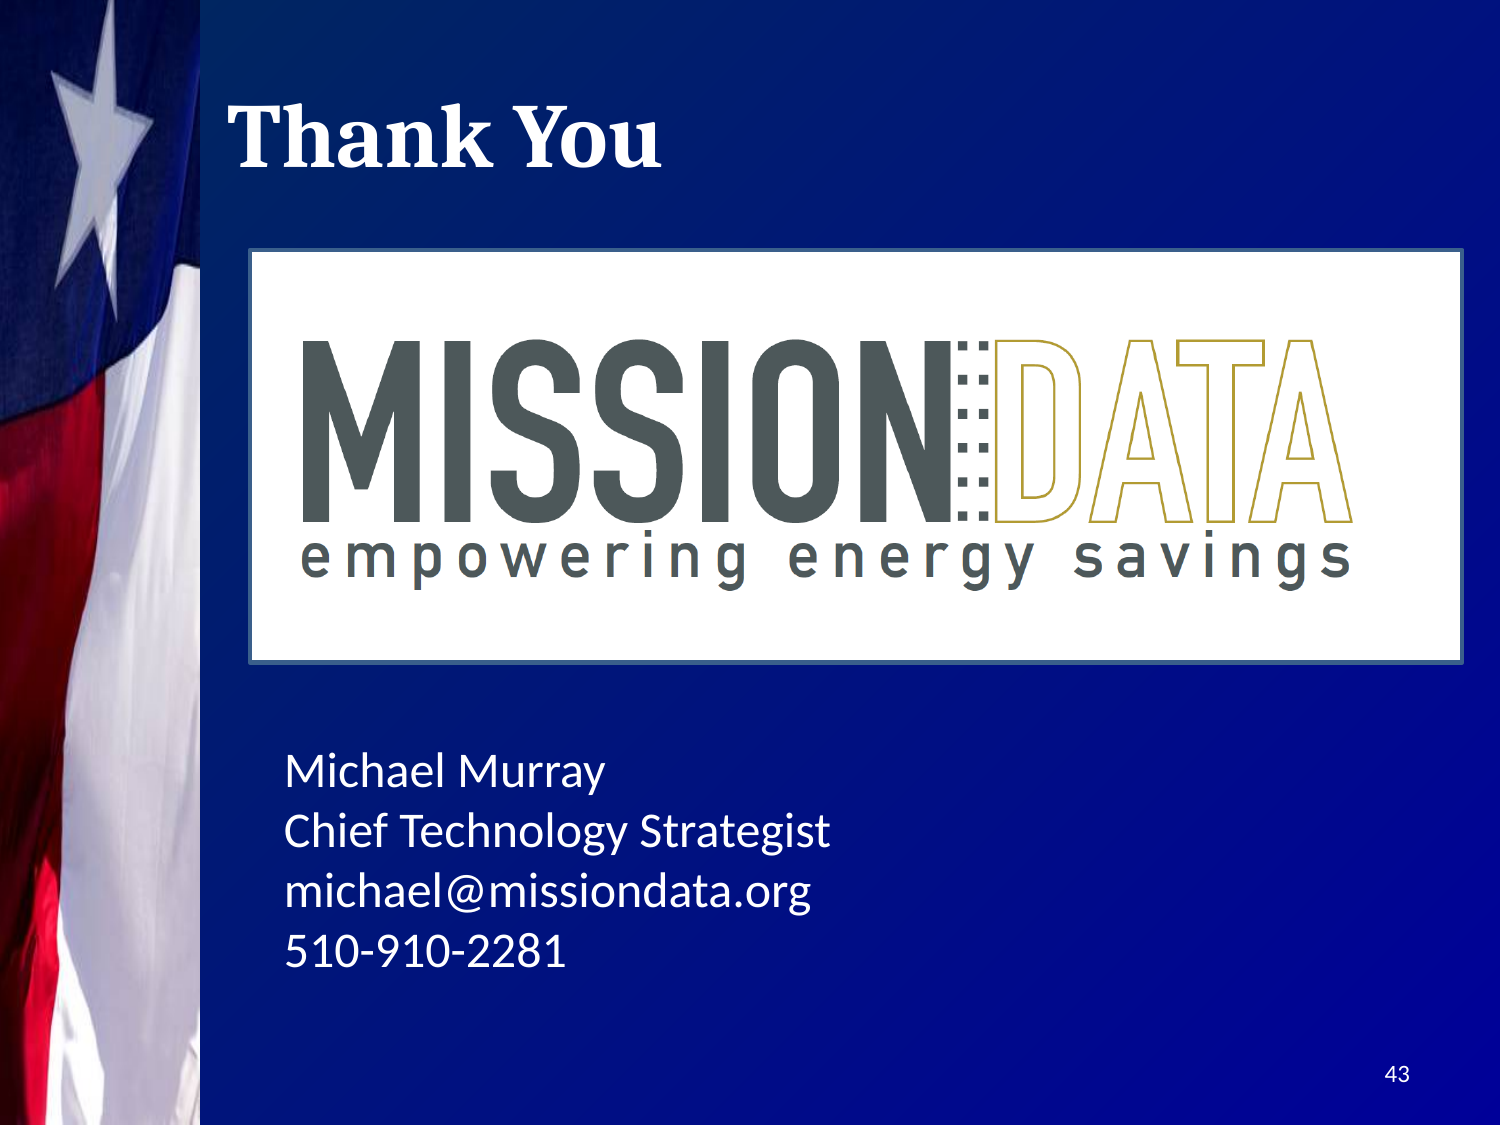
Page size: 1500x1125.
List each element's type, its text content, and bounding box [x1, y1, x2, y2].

text_box Michael Murray Chief Technology Strategist michael@missiondata.org 510-910-2281 [269, 730, 1444, 1043]
picture [0, 0, 200, 1125]
title Thank You [212, 45, 1400, 138]
picture [299, 337, 1357, 597]
slide_number 43 [1074, 1043, 1425, 1103]
text_box [248, 248, 1464, 665]
